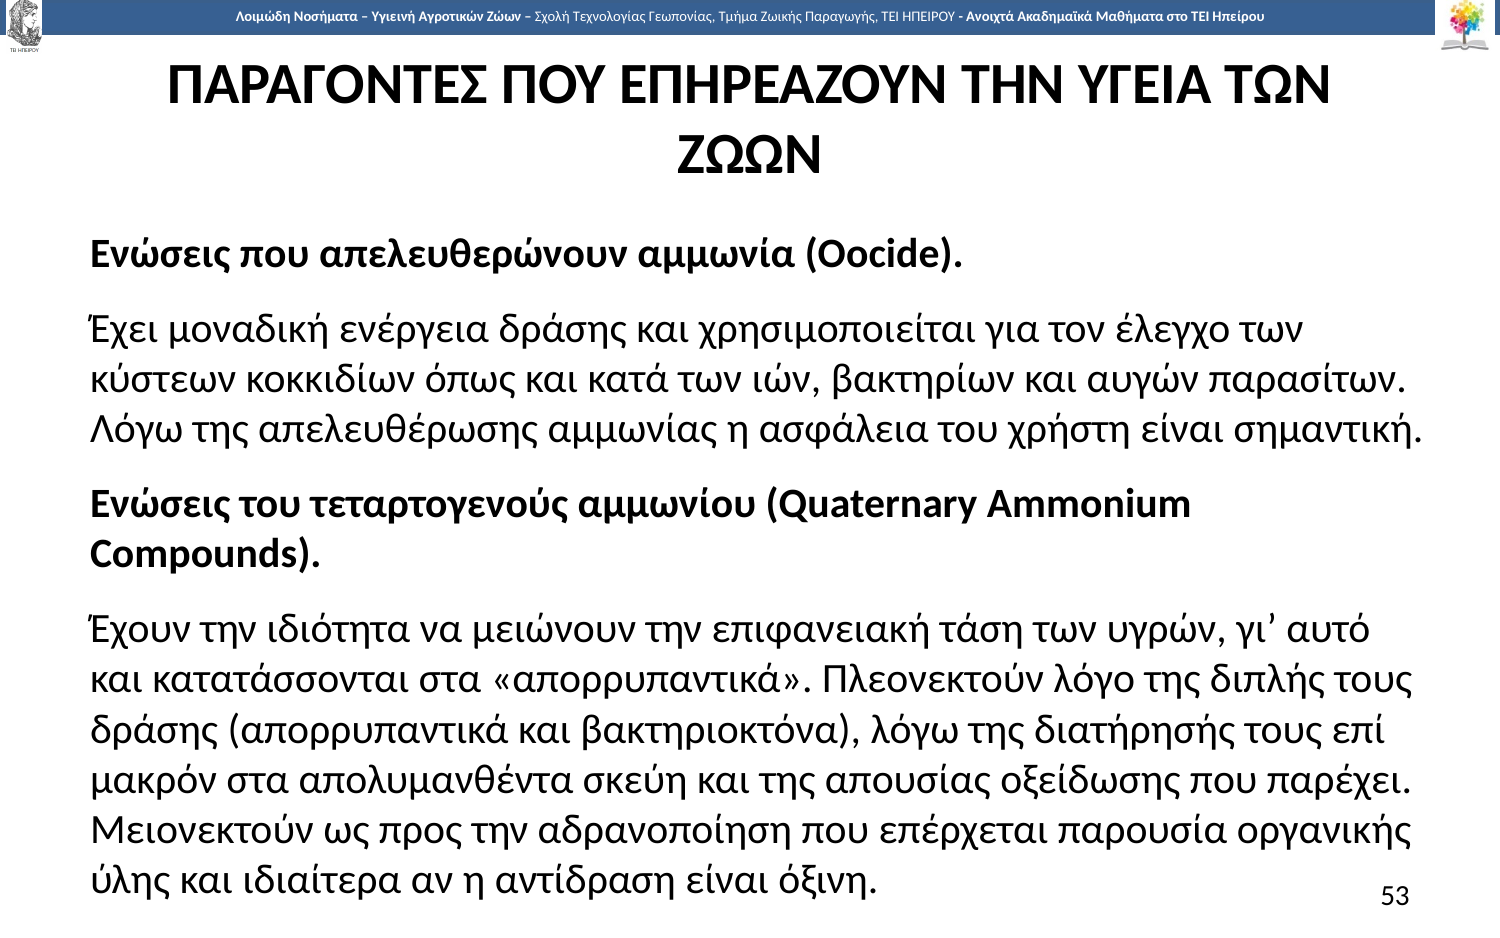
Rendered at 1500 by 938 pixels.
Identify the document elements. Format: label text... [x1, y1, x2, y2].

title ΠΑΡΑΓΟΝΤΕΣ ΠΟΥ ΕΠΗΡΕΑΖΟΥΝ ΤΗΝ ΥΓΕΙΑ ΤΩΝ ΖΩΩΝ [75, 37, 1425, 194]
slide_number 53 [1074, 868, 1425, 919]
list Ενώσεις που απελευθερώνουν αμμωνία (Oocide). Έχει μοναδική ενέργεια δράσης και χρησιμοποιείται για τον έλεγχο των κύστεων κοκκιδίων όπως και κατά των ιών, βακτηρίων και αυγών παρασίτων. Λόγω της απελευθέρωσης αμμωνίας η ασφάλεια του χρήστη είναι σημαντική. Ενώσεις του τεταρτογενούς αμμωνίου (Quaternary Ammonium Compounds). Έχουν την ιδιότητα να μειώνουν την επιφανειακή τάση των υγρών, γι’ αυτό και κατατάσσονται στα «απορρυπαντικά». Πλεονεκτούν λόγο της διπλής τους δράσης (απορρυπαντικά και βακτηριοκτόνα), λόγω της διατήρησής τους επί μακρόν στα απολυμανθέντα σκεύη και της απουσίας οξείδωσης που παρέχει. Μειονεκτούν ως προς την αδρανοποίηση που επέρχεται παρουσία οργανικής ύλης και ιδιαίτερα αν η αντίδραση είναι όξινη. [75, 218, 1447, 894]
picture [6, 0, 42, 54]
picture [1435, 0, 1495, 52]
